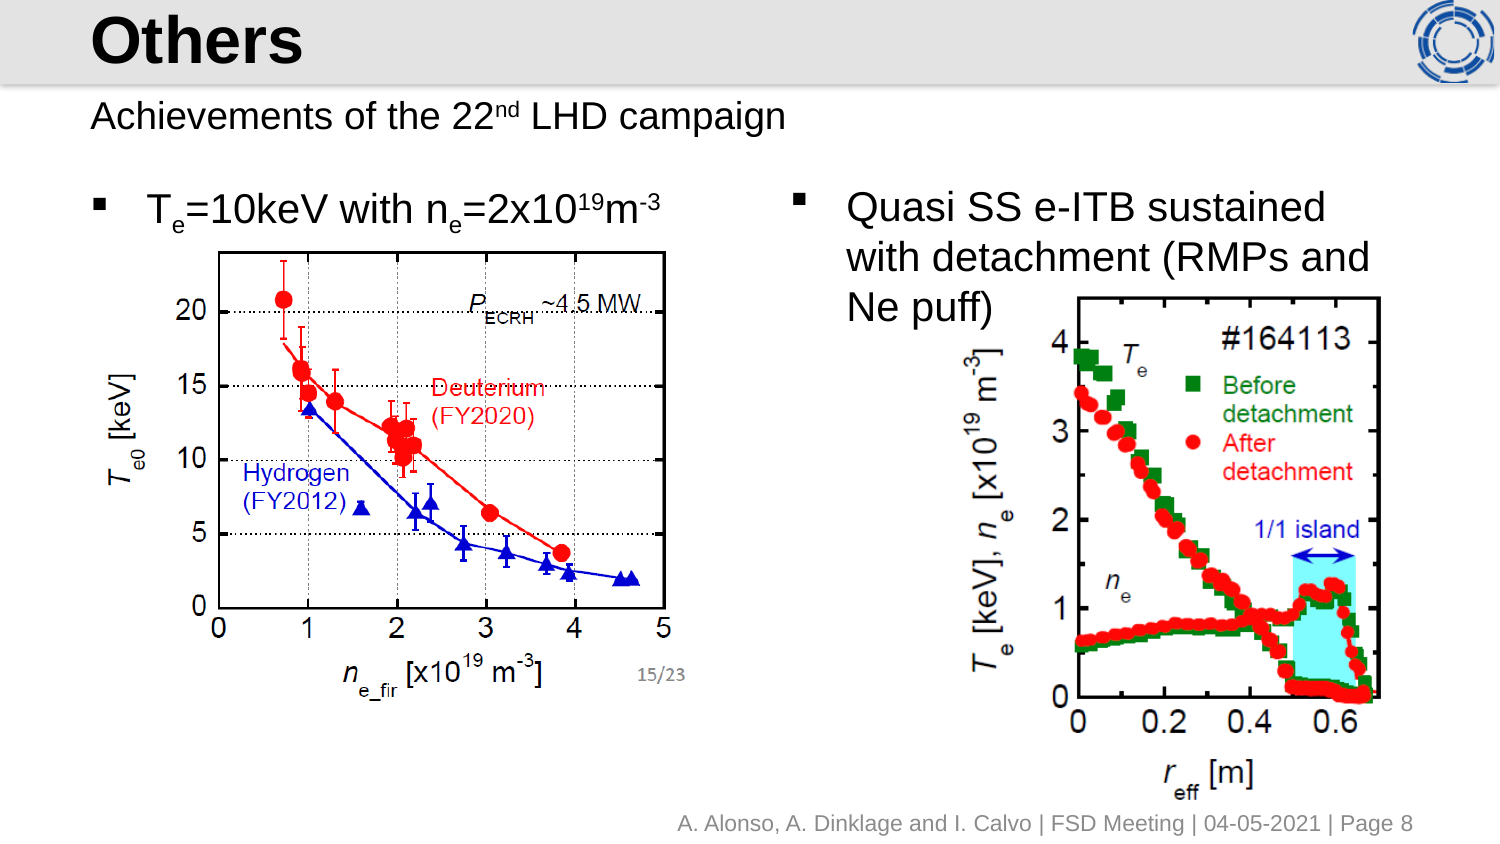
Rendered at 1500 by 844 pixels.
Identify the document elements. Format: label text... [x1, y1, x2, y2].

list Te=10keV with ne=2x1019m-3 [75, 173, 725, 777]
list Achievements of the 22nd LHD campaign [75, 83, 1426, 145]
text_box Quasi SS e-ITB sustained with detachment (RMPs and Ne puff) [774, 171, 1425, 775]
picture [947, 284, 1396, 808]
picture [99, 244, 686, 702]
footer A. Alonso, A. Dinklage and I. Calvo | FSD Meeting | 04-05-2021 | Page 8 [76, 805, 1429, 839]
title Others [75, 15, 1313, 72]
